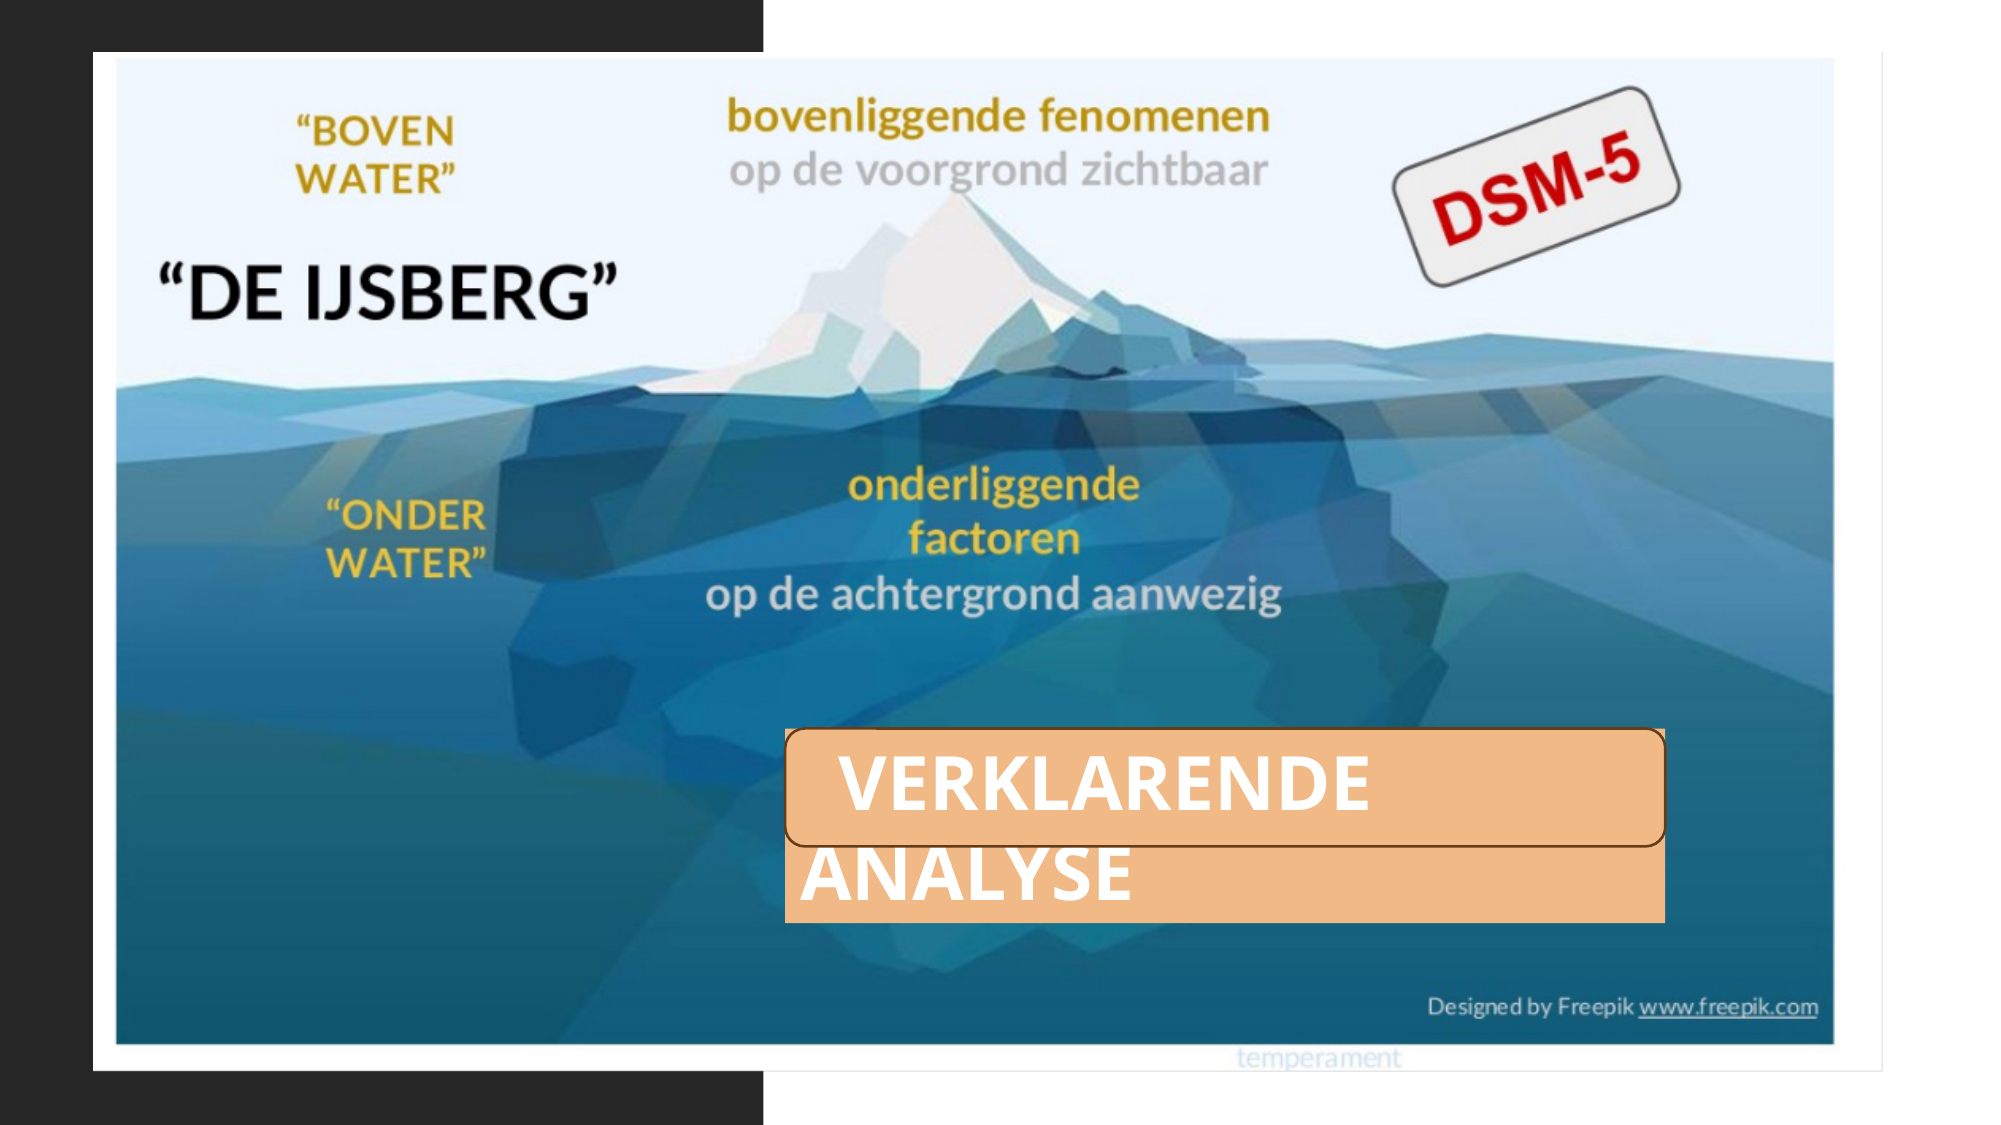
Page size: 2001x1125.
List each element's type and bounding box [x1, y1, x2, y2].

list [92, 51, 1885, 1074]
